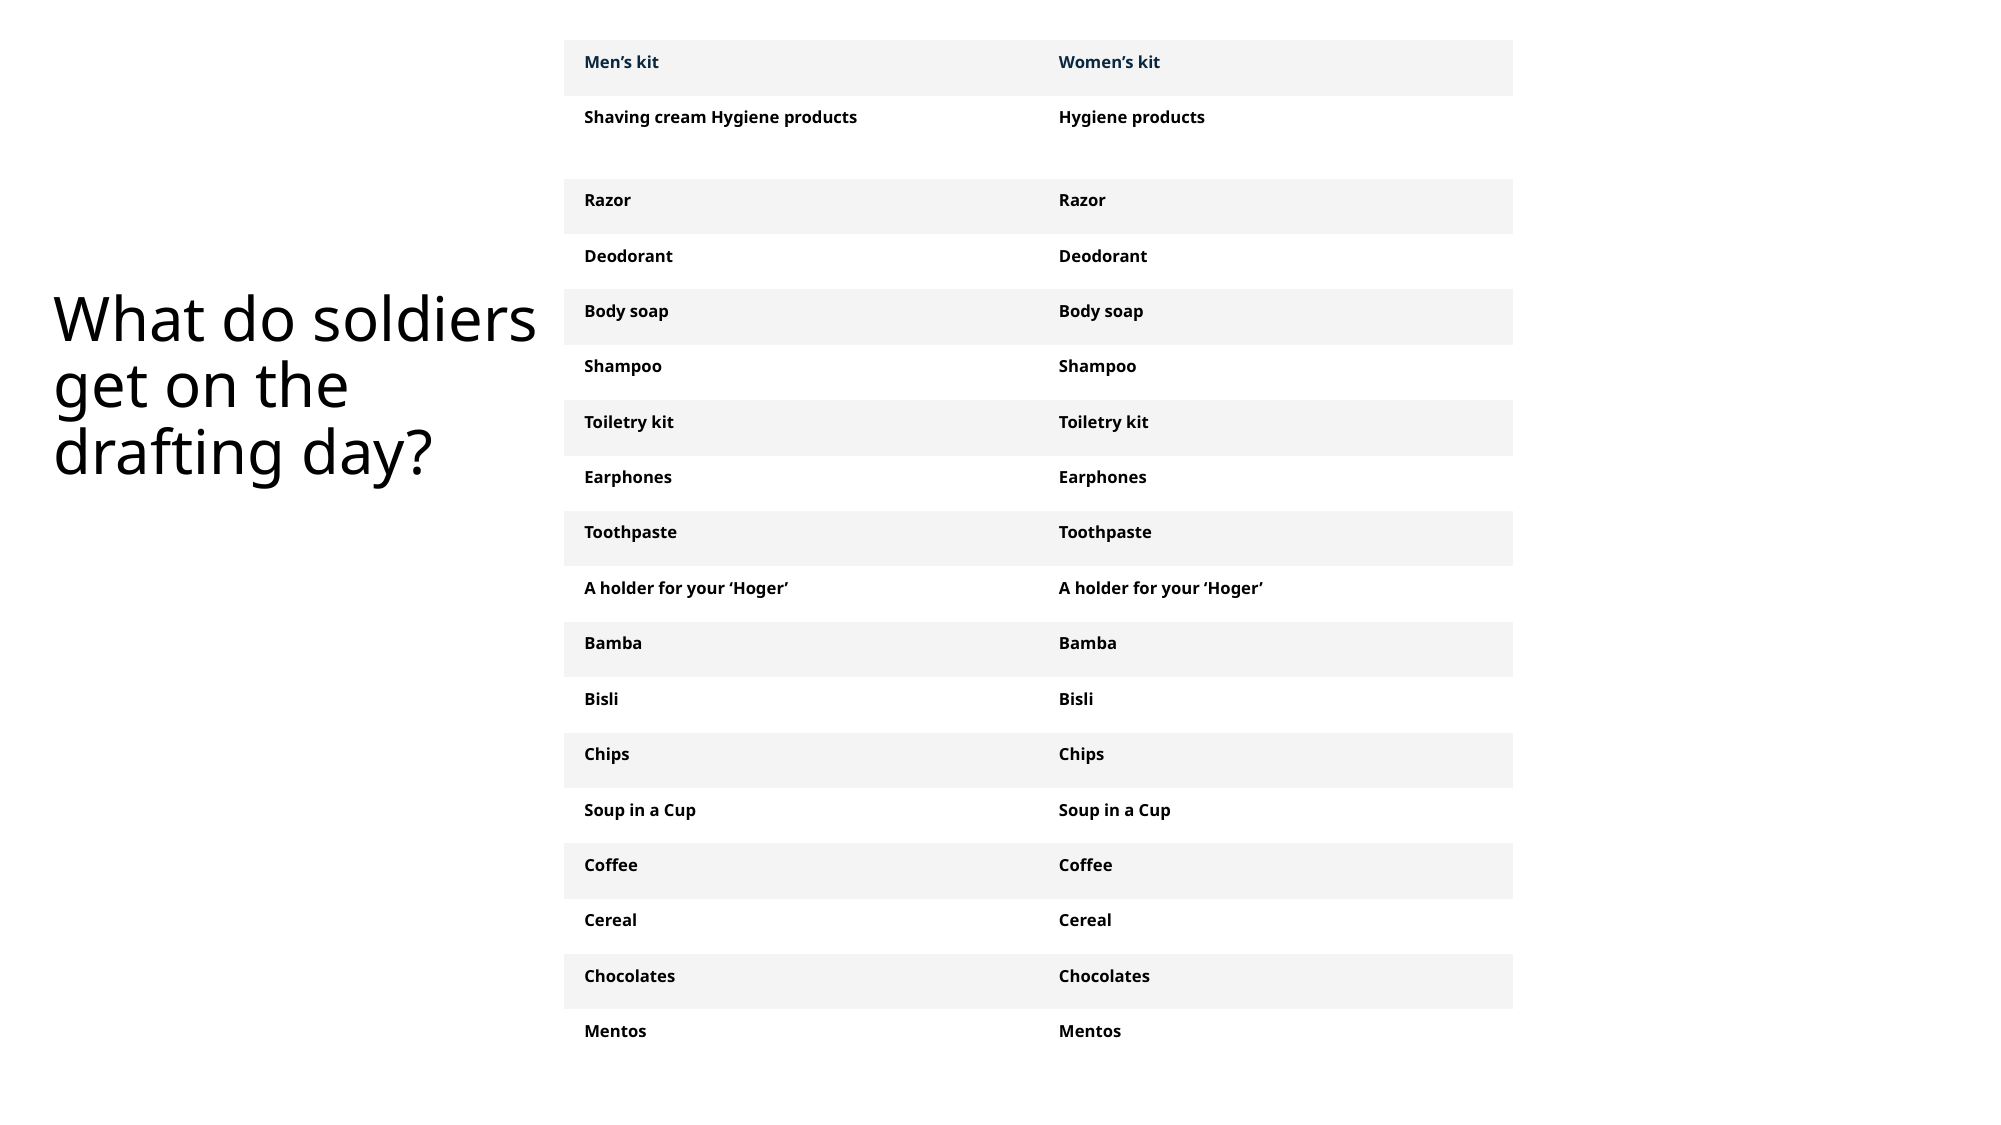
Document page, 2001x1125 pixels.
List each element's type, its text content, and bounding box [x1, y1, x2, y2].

table_cell Bamba [564, 622, 1039, 677]
table_cell Mentos [564, 1009, 1039, 1065]
table_cell Shampoo [564, 345, 1039, 400]
table_cell Soup in a Cup [564, 788, 1039, 843]
table_cell Deodorant [564, 234, 1039, 289]
table_header Women’s kit [1039, 40, 1513, 96]
table_cell Coffee [1039, 843, 1513, 899]
table_cell Earphones [1039, 456, 1513, 511]
table_cell Toiletry kit [1039, 400, 1513, 456]
table_cell Mentos [1039, 1009, 1513, 1065]
table_cell Chocolates [564, 954, 1039, 1009]
table_cell Chips [1039, 733, 1513, 788]
table_cell Body soap [564, 289, 1039, 345]
table_cell Soup in a Cup [1039, 788, 1513, 843]
table_cell Shaving cream Hygiene products [564, 96, 1039, 179]
table_cell Toothpaste [564, 511, 1039, 566]
table_cell Bisli [1039, 677, 1513, 733]
table_header Men’s kit [564, 40, 1039, 96]
table_cell Shampoo [1039, 345, 1513, 400]
table_cell Body soap [1039, 289, 1513, 345]
table_cell Toothpaste [1039, 511, 1513, 566]
table_cell A holder for your ‘Hoger’ [564, 566, 1039, 622]
table_cell Razor [564, 179, 1039, 234]
table_cell Toiletry kit [564, 400, 1039, 456]
table_cell Razor [1039, 179, 1513, 234]
table_cell Chips [564, 733, 1039, 788]
table_cell Coffee [564, 843, 1039, 899]
table_cell Cereal [564, 899, 1039, 954]
table_cell Earphones [564, 456, 1039, 511]
table_cell Hygiene products [1039, 96, 1513, 179]
table_cell Bisli [564, 677, 1039, 733]
table_cell A holder for your ‘Hoger’ [1039, 566, 1513, 622]
table_cell Chocolates [1039, 954, 1513, 1009]
title What do soldiers get on the drafting day? [38, 279, 564, 497]
table_cell Bamba [1039, 622, 1513, 677]
table_cell Cereal [1039, 899, 1513, 954]
table_cell Deodorant [1039, 234, 1513, 289]
